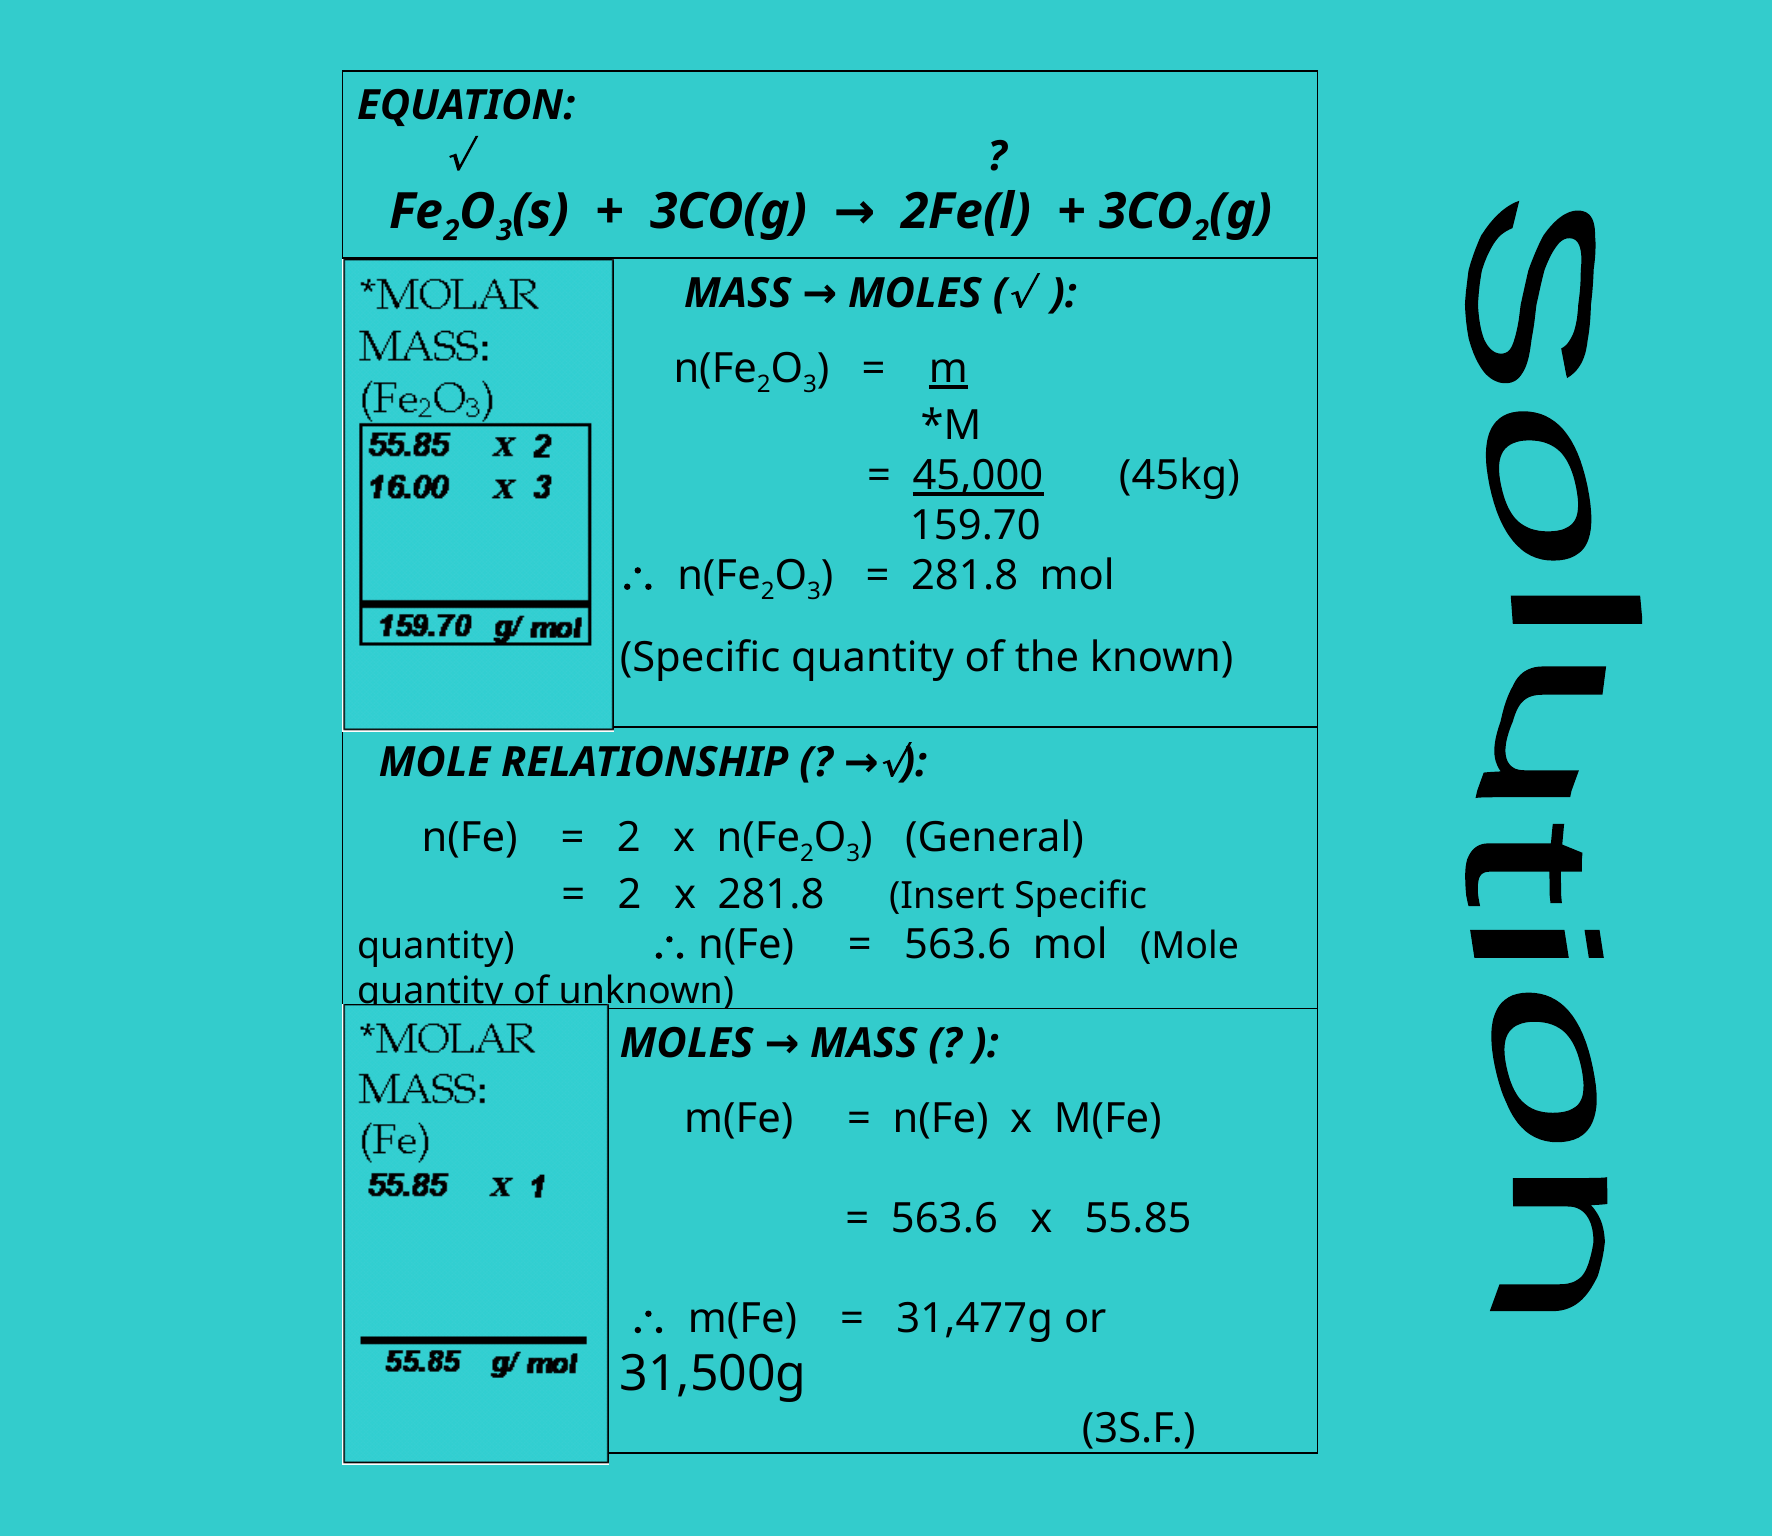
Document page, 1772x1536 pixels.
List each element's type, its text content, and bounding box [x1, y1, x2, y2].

text_box MASS → MOLES ( ): n(Fe2O3) = m *M = 45,000 (45kg) 159.70  n(Fe2O3) = 281.8 mol (Specific quantity of the known) [611, 258, 1318, 727]
text_box EQUATION:  ? Fe2O3(s) + 3CO(g) → 2Fe(l) + 3CO2(g) [342, 70, 1318, 259]
picture [342, 259, 615, 732]
text_box MOLE RELATIONSHIP (? →): n(Fe) = 2 x n(Fe2O3) (General) = 2 x 281.8 (Insert Specific quantity)  n(Fe) = 563.6 mol (Mole quantity of unknown) [342, 727, 1318, 1008]
picture [342, 1003, 609, 1466]
text_box MOLES → MASS (? ): m(Fe) = n(Fe) x M(Fe) = 563.6 x 55.85  m(Fe) = 31,477g or 31,500g (3S.F.) [611, 1008, 1318, 1453]
